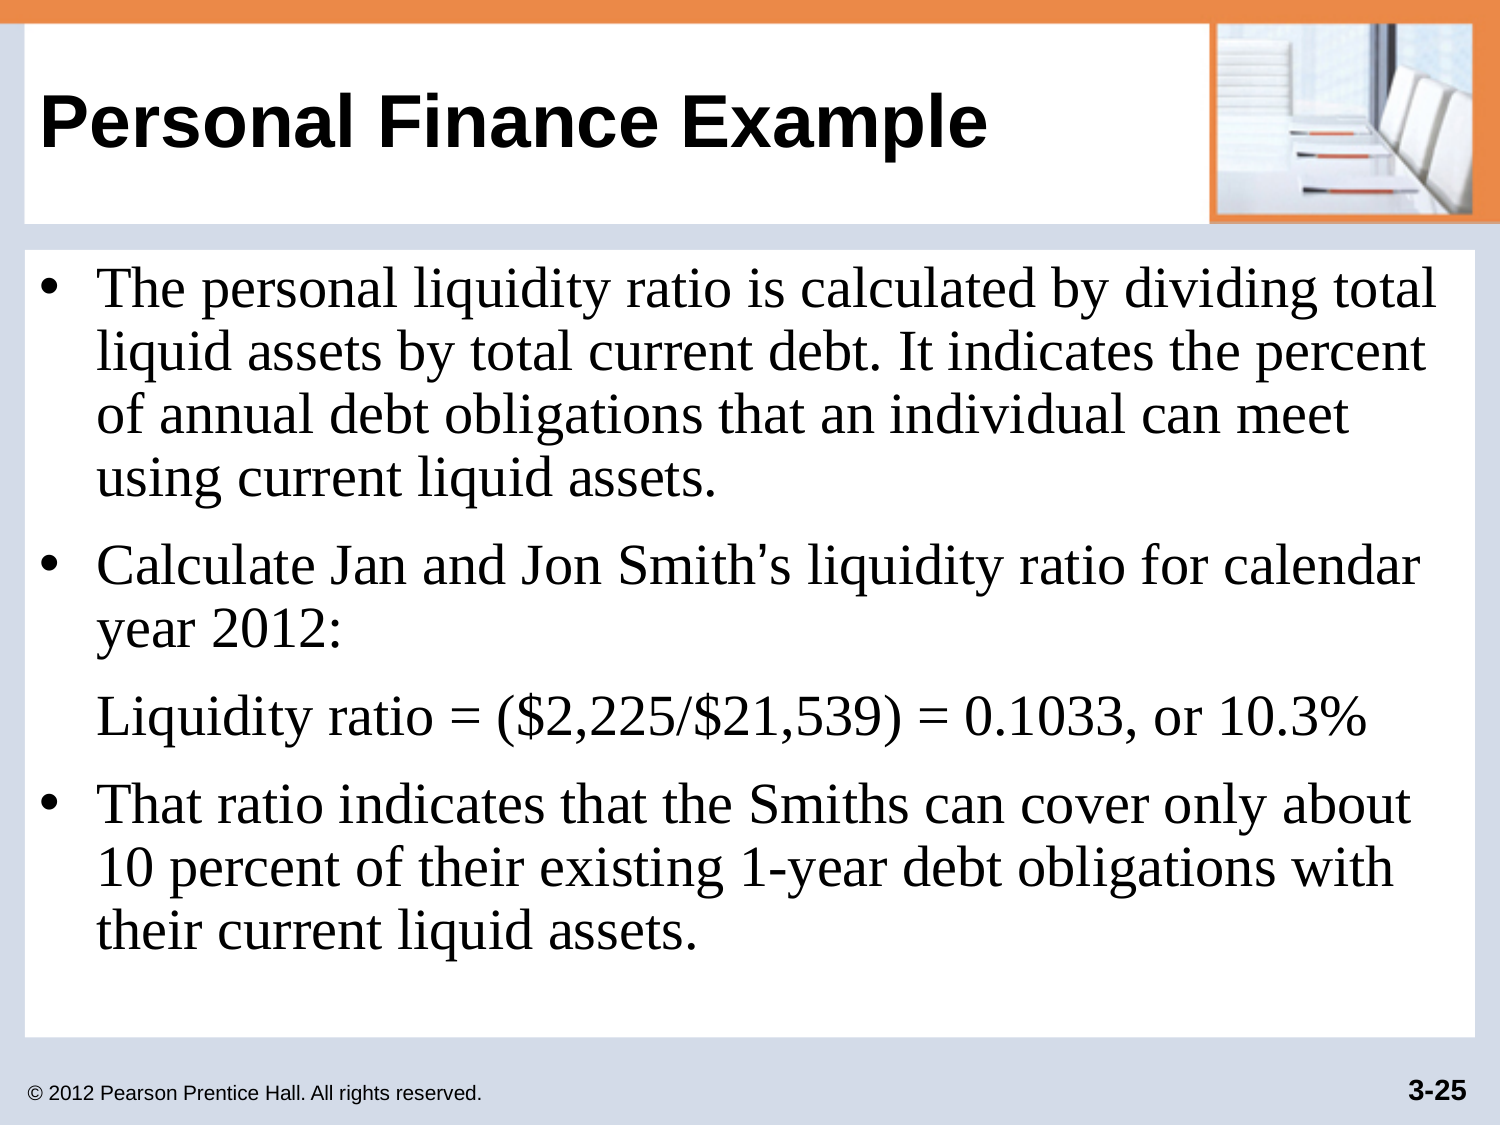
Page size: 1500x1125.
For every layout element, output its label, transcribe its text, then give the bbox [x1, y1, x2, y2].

title Personal Finance Example [24, 64, 1201, 171]
slide_number 3-25 [1331, 1038, 1482, 1114]
list The personal liquidity ratio is calculated by dividing total liquid assets by total current debt. It indicates the percent of annual debt obligations that an individual can meet using current liquid assets. Calculate Jan and Jon Smith’s liquidity ratio for calendar year 2012: Liquidity ratio = ($2,225/$21,539) = 0.1033, or 10.3% That ratio indicates that the Smiths can cover only about 10 percent of their existing 1-year debt obligations with their current liquid assets. [24, 249, 1476, 1013]
footer © 2012 Pearson Prentice Hall. All rights reserved. [12, 1037, 938, 1113]
picture [0, 0, 1500, 224]
